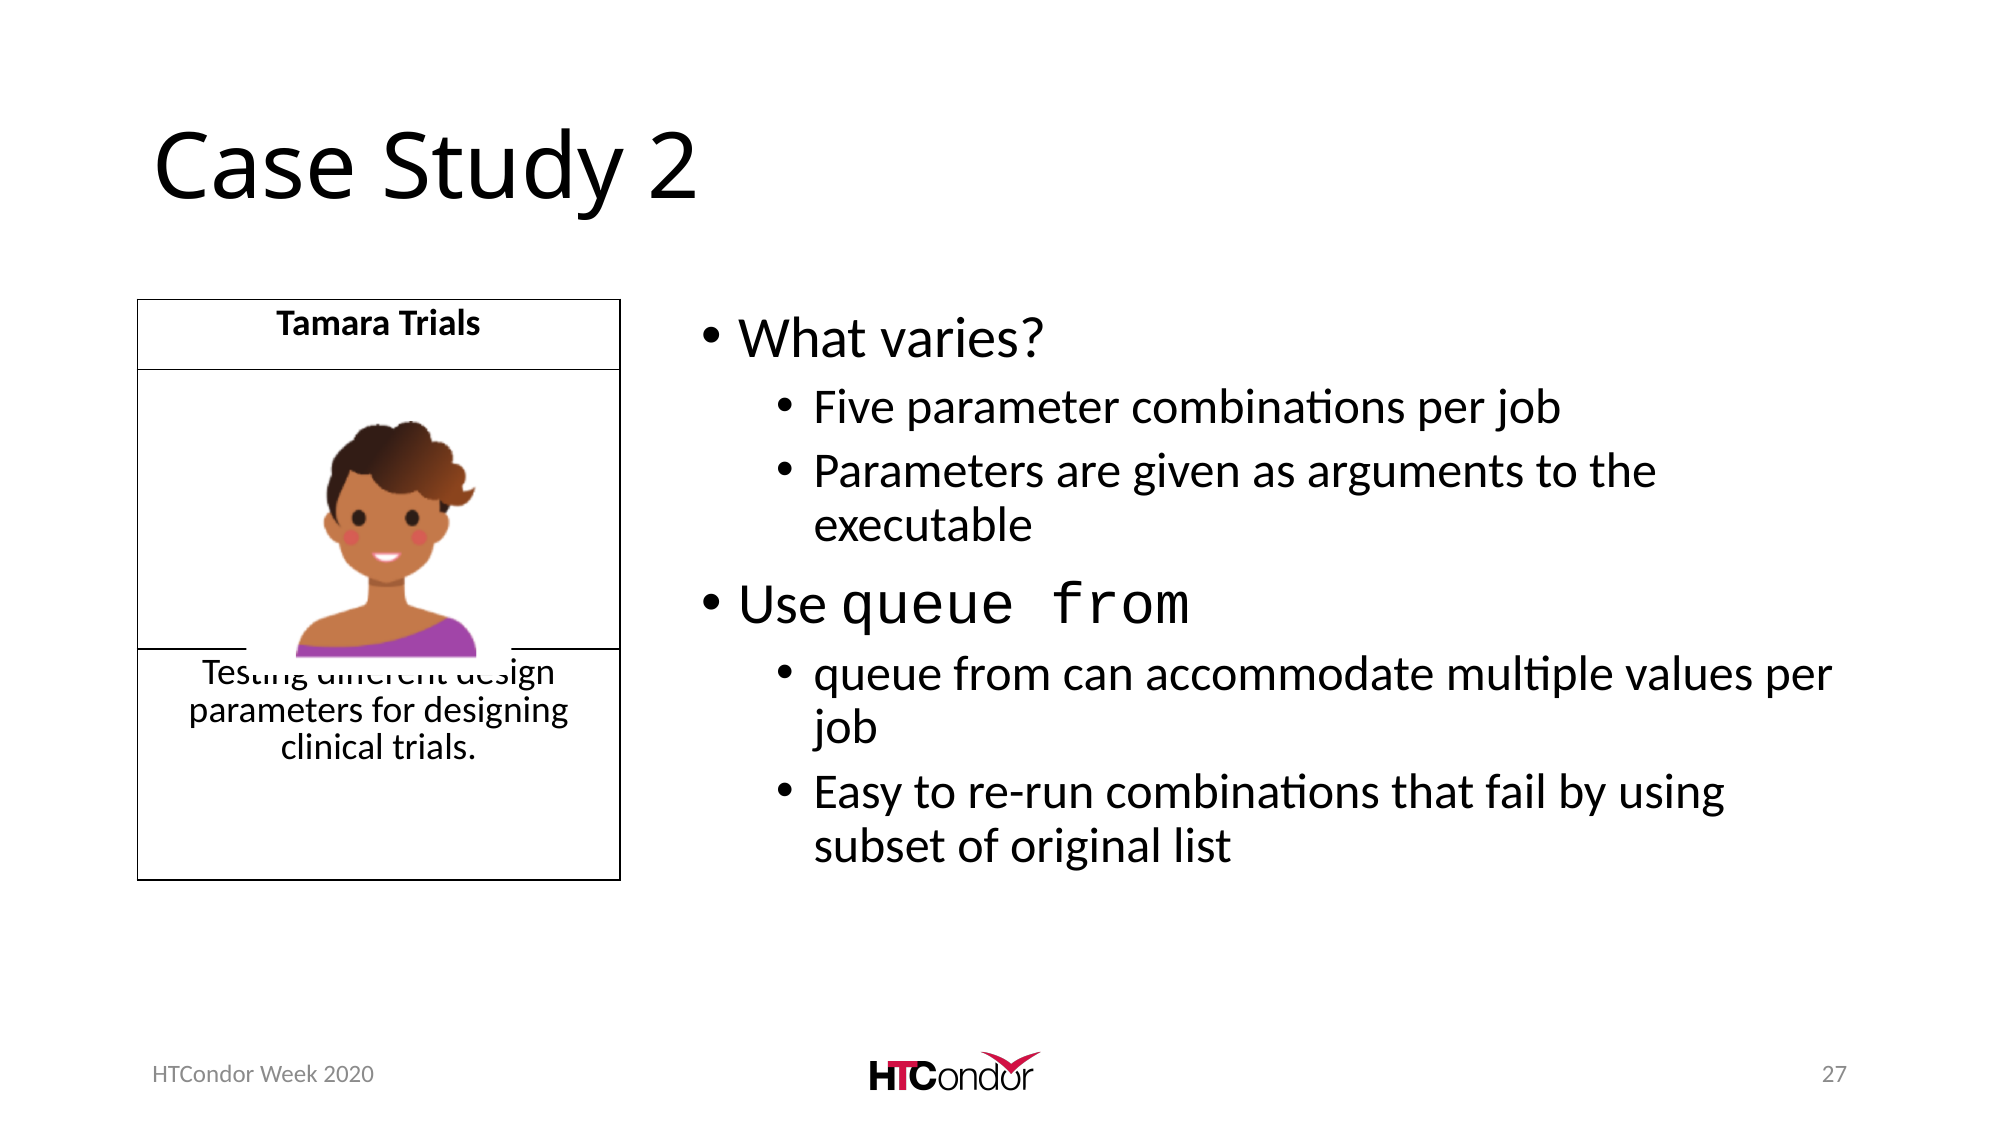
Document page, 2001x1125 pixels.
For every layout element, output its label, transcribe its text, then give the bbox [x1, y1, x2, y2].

table_cell [138, 370, 619, 648]
slide_number HTCondor Week 2020 [137, 1042, 588, 1103]
table_header Tamara Trials [138, 300, 619, 369]
picture [246, 412, 512, 676]
slide_number 27 [1412, 1042, 1863, 1103]
title Case Study 2 [137, 59, 1863, 278]
list What varies? Five parameter combinations per job Parameters are given as arguments to the executable Use queue from queue from can accommodate multiple values per job Easy to re-run combinations that fail by using subset of original list [686, 299, 1863, 1014]
table_cell Testing different design parameters for designing clinical trials. [138, 650, 619, 879]
picture [868, 1051, 1043, 1094]
